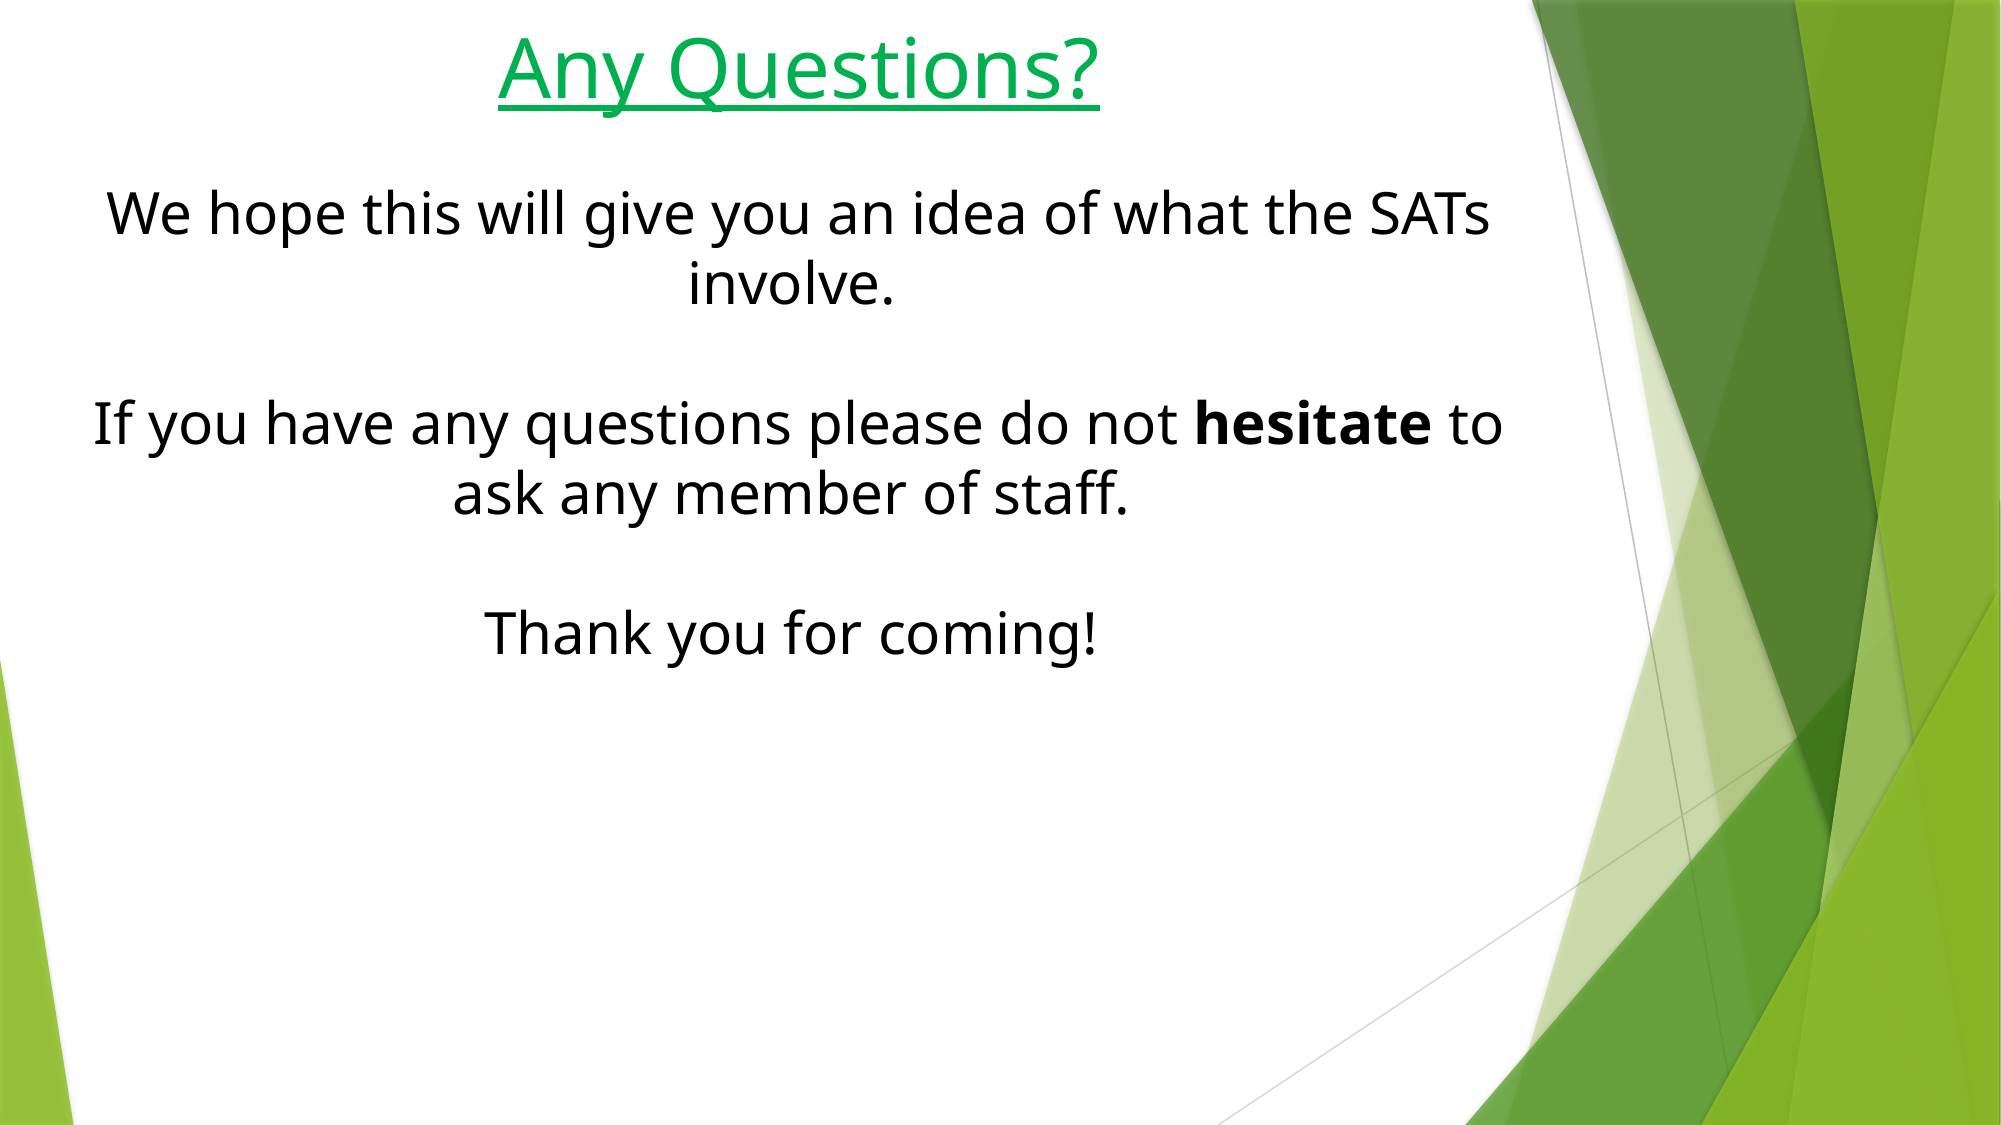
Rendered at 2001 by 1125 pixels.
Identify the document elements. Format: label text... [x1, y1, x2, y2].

text_box We hope this will give you an idea of what the SATs involve. If you have any questions please do not hesitate to ask any member of staff. Thank you for coming! [31, 168, 1567, 674]
text_box Any Questions? [483, 7, 1115, 123]
